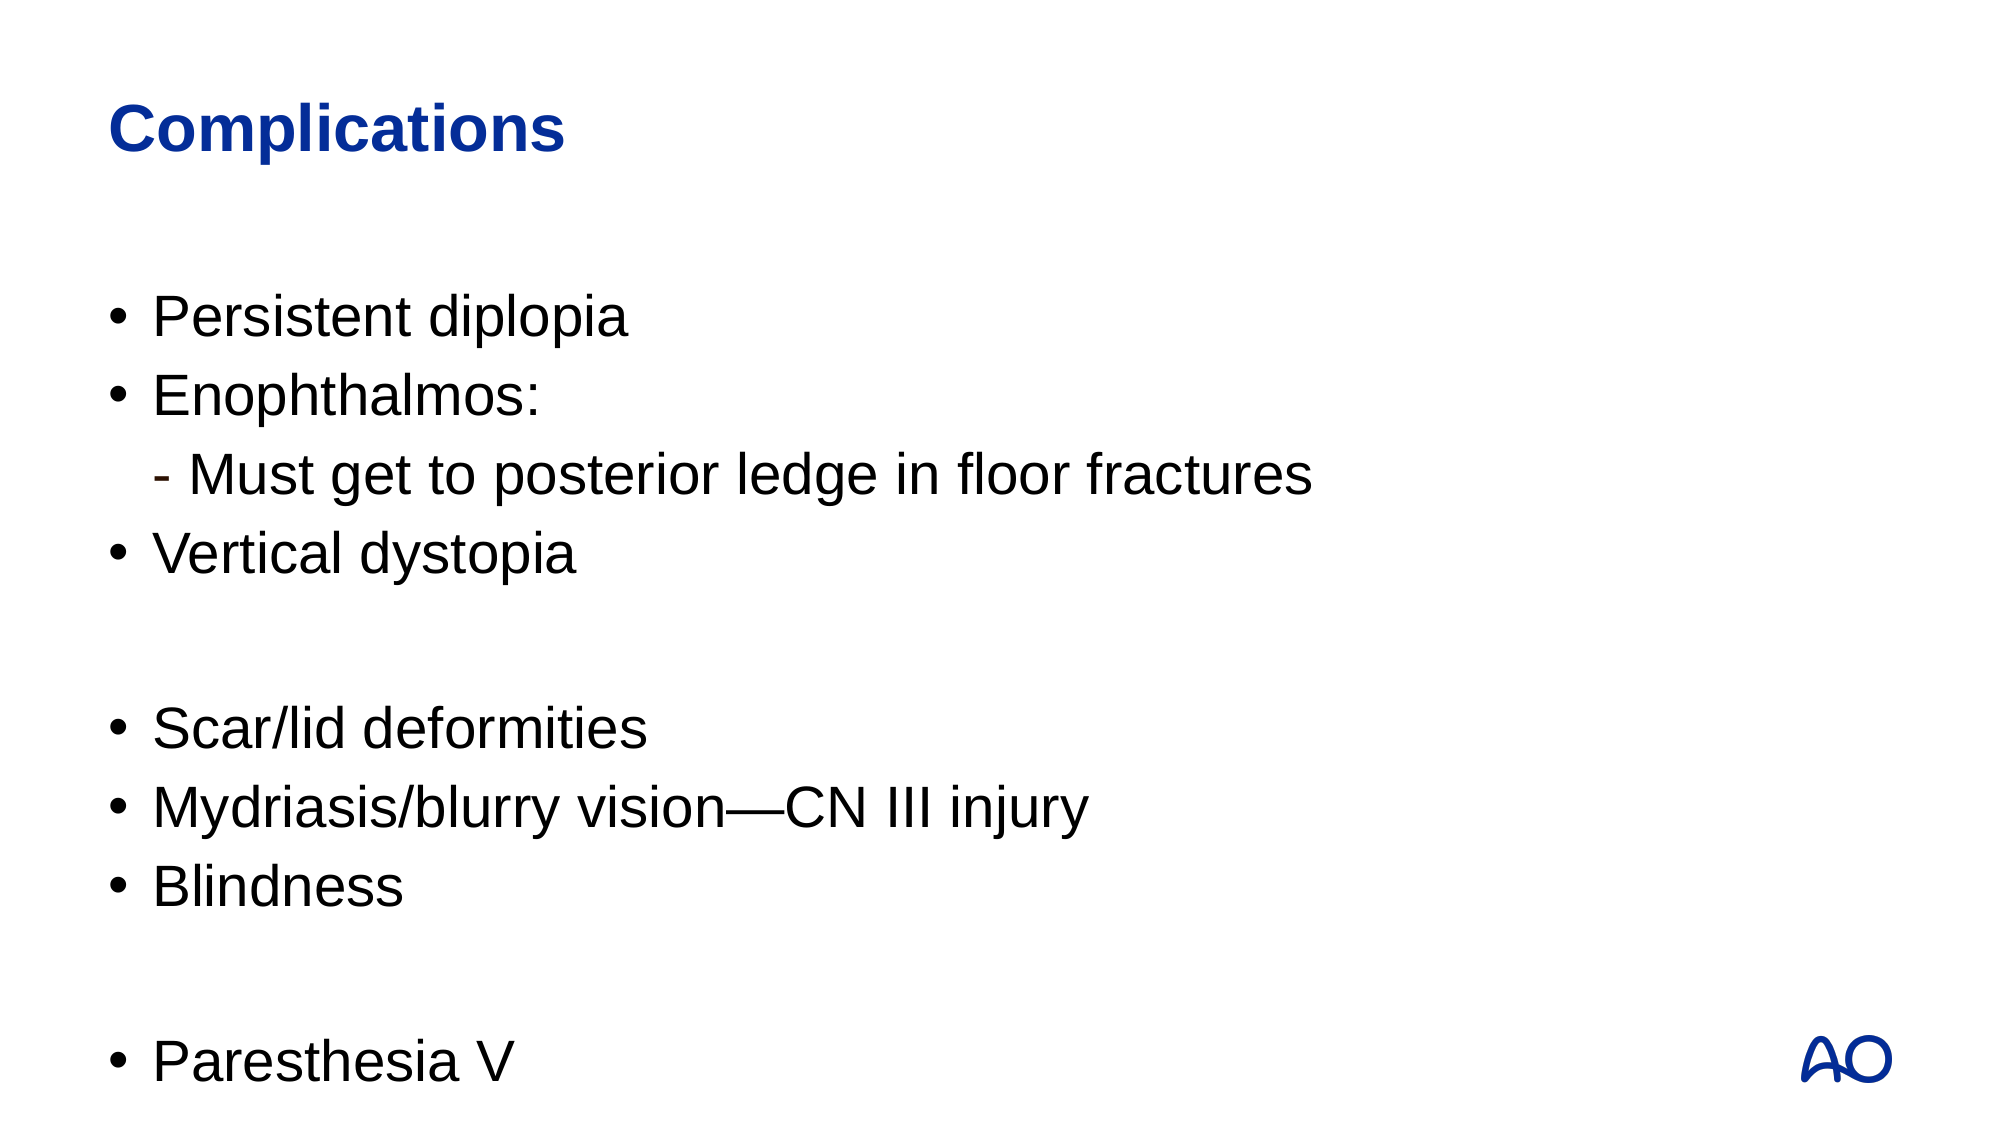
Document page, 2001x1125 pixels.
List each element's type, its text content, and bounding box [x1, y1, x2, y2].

list Persistent diplopia Enophthalmos: - Must get to posterior ledge in floor fractures Vertical dystopia Scar/lid deformities Mydriasis/blurry vision—CN III injury Blindness Paresthesia V [108, 283, 1668, 961]
picture [1801, 1035, 1892, 1083]
title Complications [108, 84, 1892, 244]
